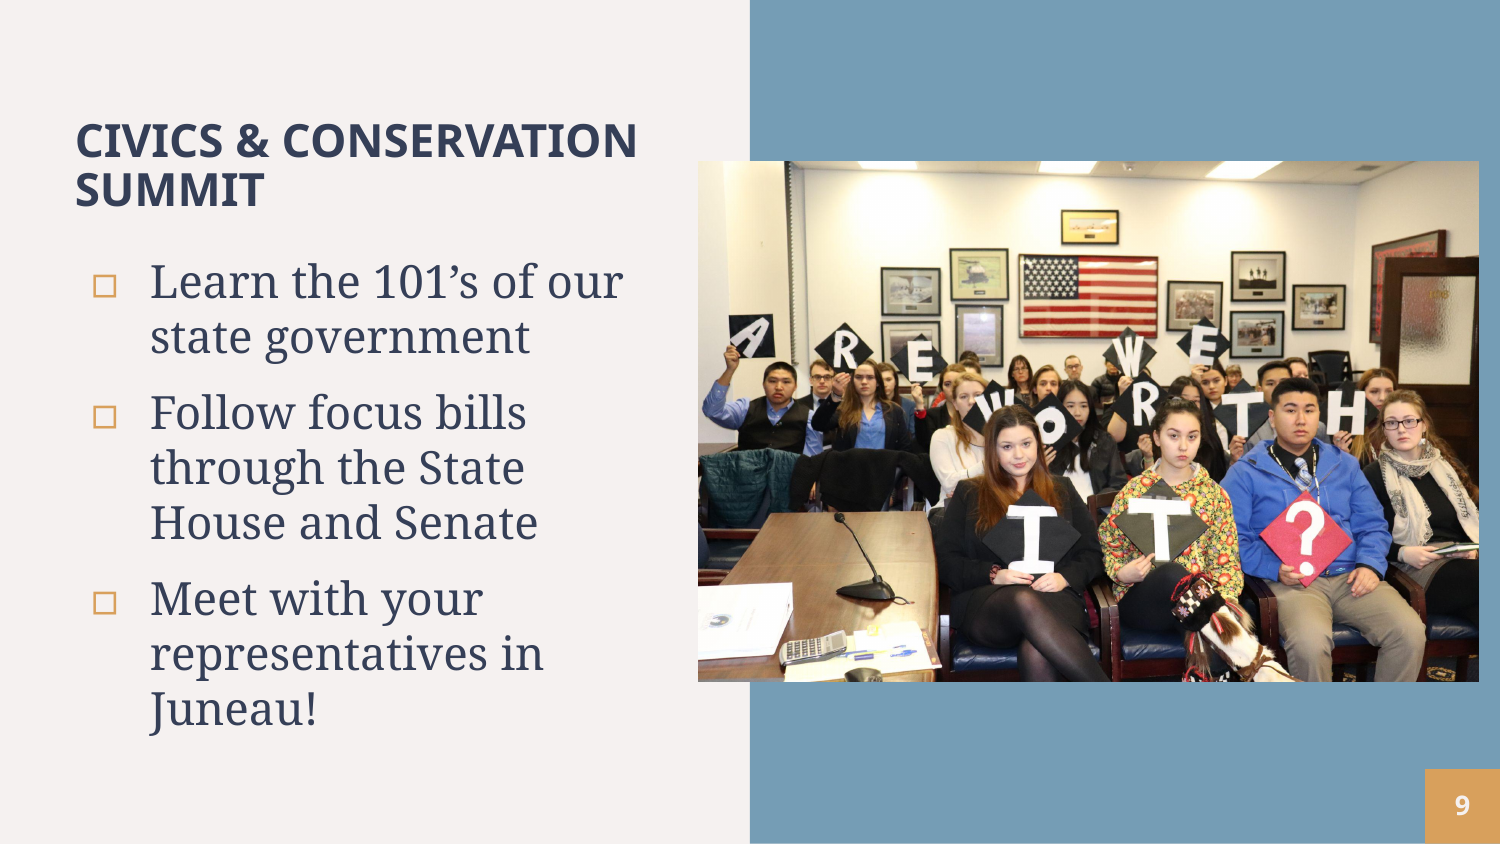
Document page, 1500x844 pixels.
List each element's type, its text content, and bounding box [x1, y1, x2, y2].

title CIVICS & CONSERVATION SUMMIT [74, 161, 670, 217]
picture [697, 161, 1480, 683]
list Learn the 101’s of our state government Follow focus bills through the State House and Senate Meet with your representatives in Juneau! [74, 253, 670, 486]
slide_number 9 [1425, 769, 1500, 844]
